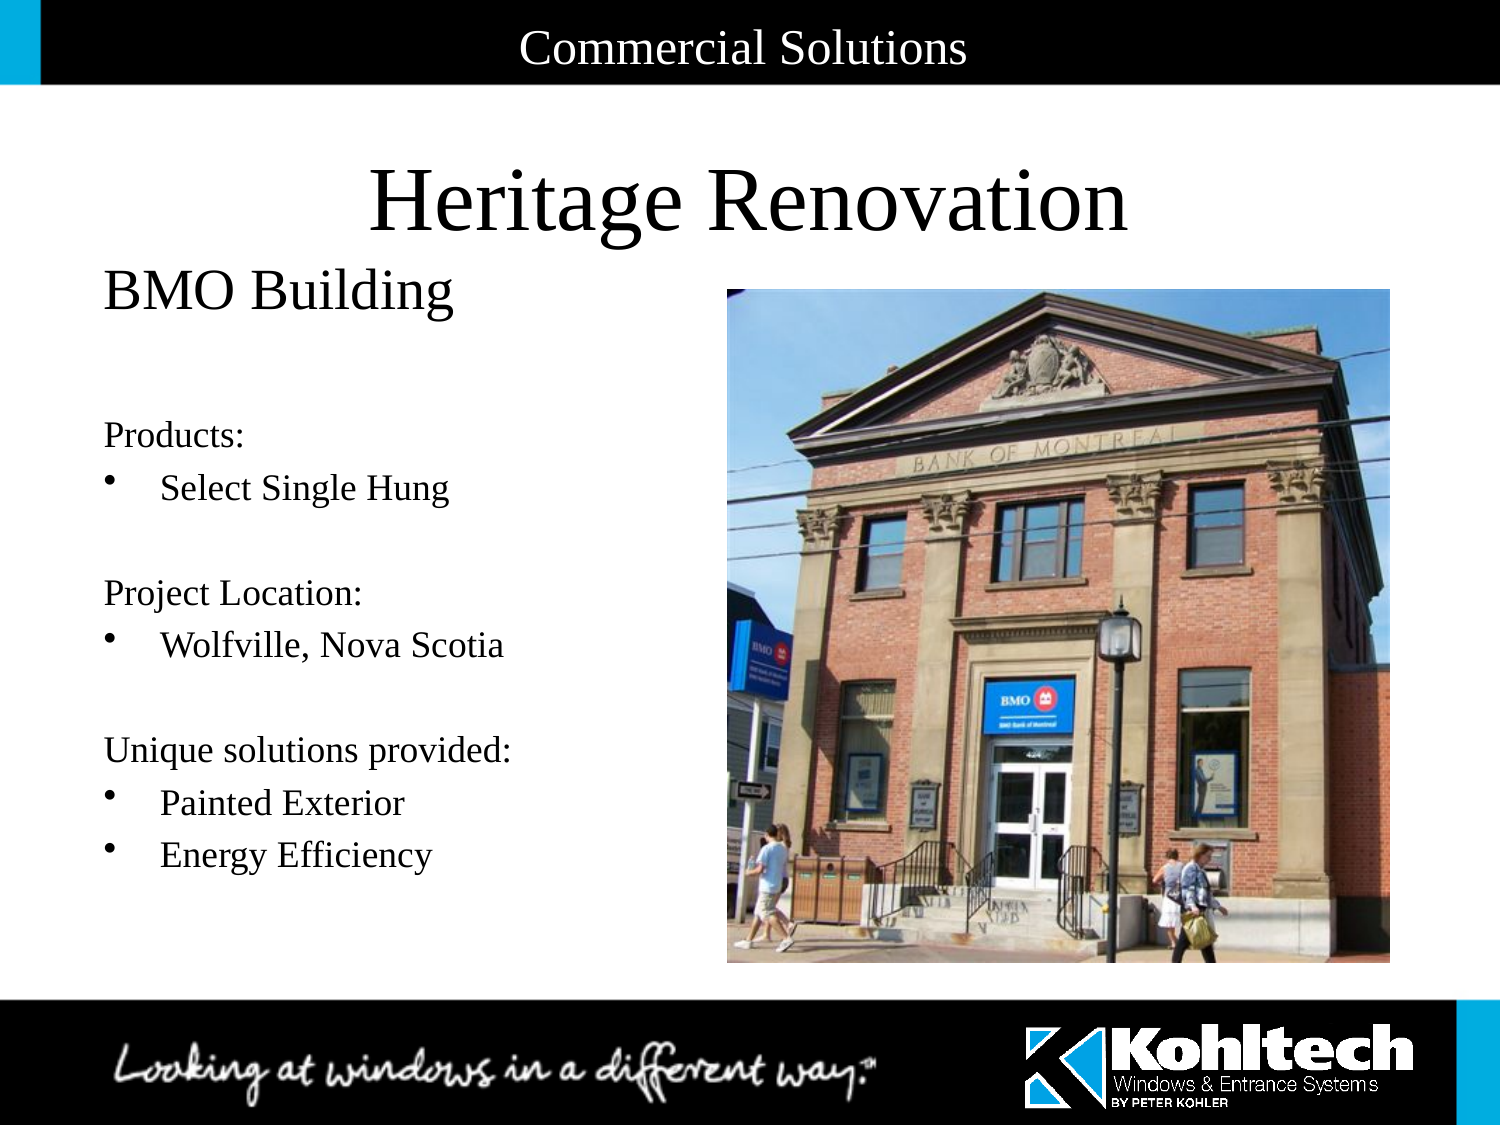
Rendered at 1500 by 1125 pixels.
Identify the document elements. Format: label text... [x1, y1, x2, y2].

title Heritage Renovation [112, 99, 1388, 288]
list BMO Building Products: Select Single Hung Project Location: Wolfville, Nova Scotia Unique solutions provided: Painted Exterior Energy Efficiency [88, 243, 726, 988]
picture [0, 0, 1500, 1125]
text_box Commercial Solutions [224, 6, 1263, 82]
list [726, 288, 1390, 963]
